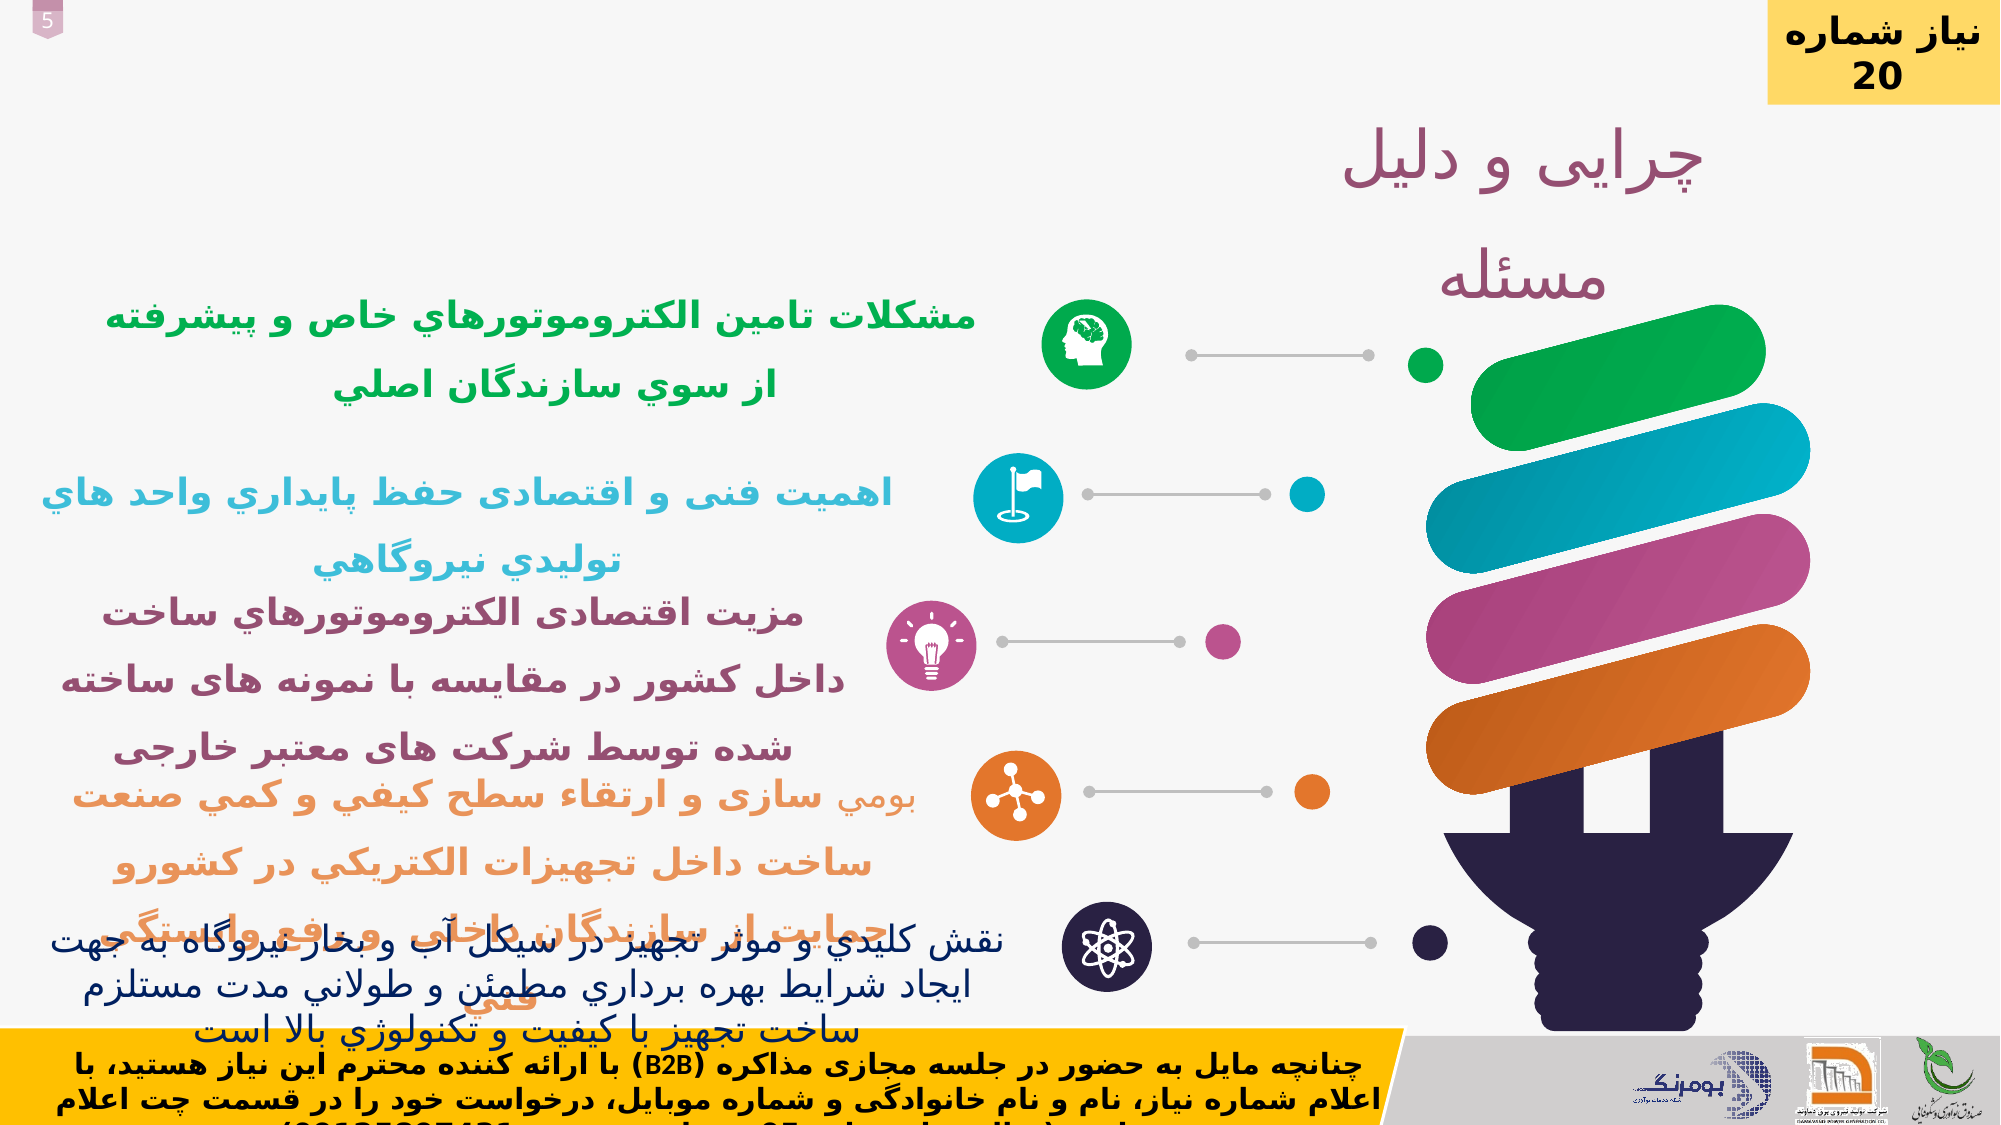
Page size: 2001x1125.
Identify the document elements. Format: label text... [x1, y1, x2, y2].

text_box [1081, 918, 1135, 979]
text_box [973, 453, 1064, 544]
text_box مشکلات تامین الكتروموتورهاي خاص و پیشرفته از سوي سازندگان اصلي [74, 254, 1023, 412]
text_box [985, 762, 1045, 822]
text_box [955, 638, 964, 643]
text_box [1294, 774, 1331, 810]
text_box [1041, 299, 1132, 390]
picture [1912, 1037, 1982, 1124]
text_box [1412, 927, 1421, 959]
text_box [886, 600, 977, 691]
text_box بومي سازی و ارتقاء سطح كيفي و كمي صنعت ساخت داخل تجهيزات الكتريكي در كشورو حمايت از سازندگان داخلي و رفع وابستگي فني [44, 740, 945, 907]
text_box [924, 667, 939, 675]
text_box [950, 620, 957, 628]
text_box [1407, 348, 1421, 383]
text_box ` [1061, 314, 1109, 366]
text_box [914, 623, 949, 665]
text_box مزیت اقتصادی الكتروموتورهاي ساخت داخل کشور در مقایسه با نمونه های ساخته شده توسط شرکت های معتبر خارجی [44, 588, 863, 740]
picture [1633, 1051, 1771, 1119]
picture [1789, 1037, 1894, 1125]
text_box [930, 611, 934, 621]
text_box [970, 750, 1062, 841]
text_box [1205, 624, 1241, 660]
text_box نیاز شماره 20 [1767, 0, 2000, 105]
text_box [926, 676, 938, 680]
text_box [1421, 331, 1815, 1032]
text_box اهمیت فنی و اقتصادی حفظ پايداري واحد هاي توليدي نيروگاهي [0, 437, 942, 588]
text_box [1289, 476, 1325, 513]
text_box [899, 638, 909, 643]
text_box [1061, 901, 1152, 992]
text_box [996, 466, 1042, 523]
text_box چرایی و دلیل مسئله [1254, 64, 1794, 319]
text_box [907, 620, 913, 628]
text_box نقش كليدي و موثر تجهيز در سيكل آب و بخار نیروگاه به جهت ايجاد شرايط بهره برداري مطمئن و طولاني مدت مستلزم ساخت تجهيز با كيفيت و تكنولوژي بالا است [32, 907, 1023, 1058]
